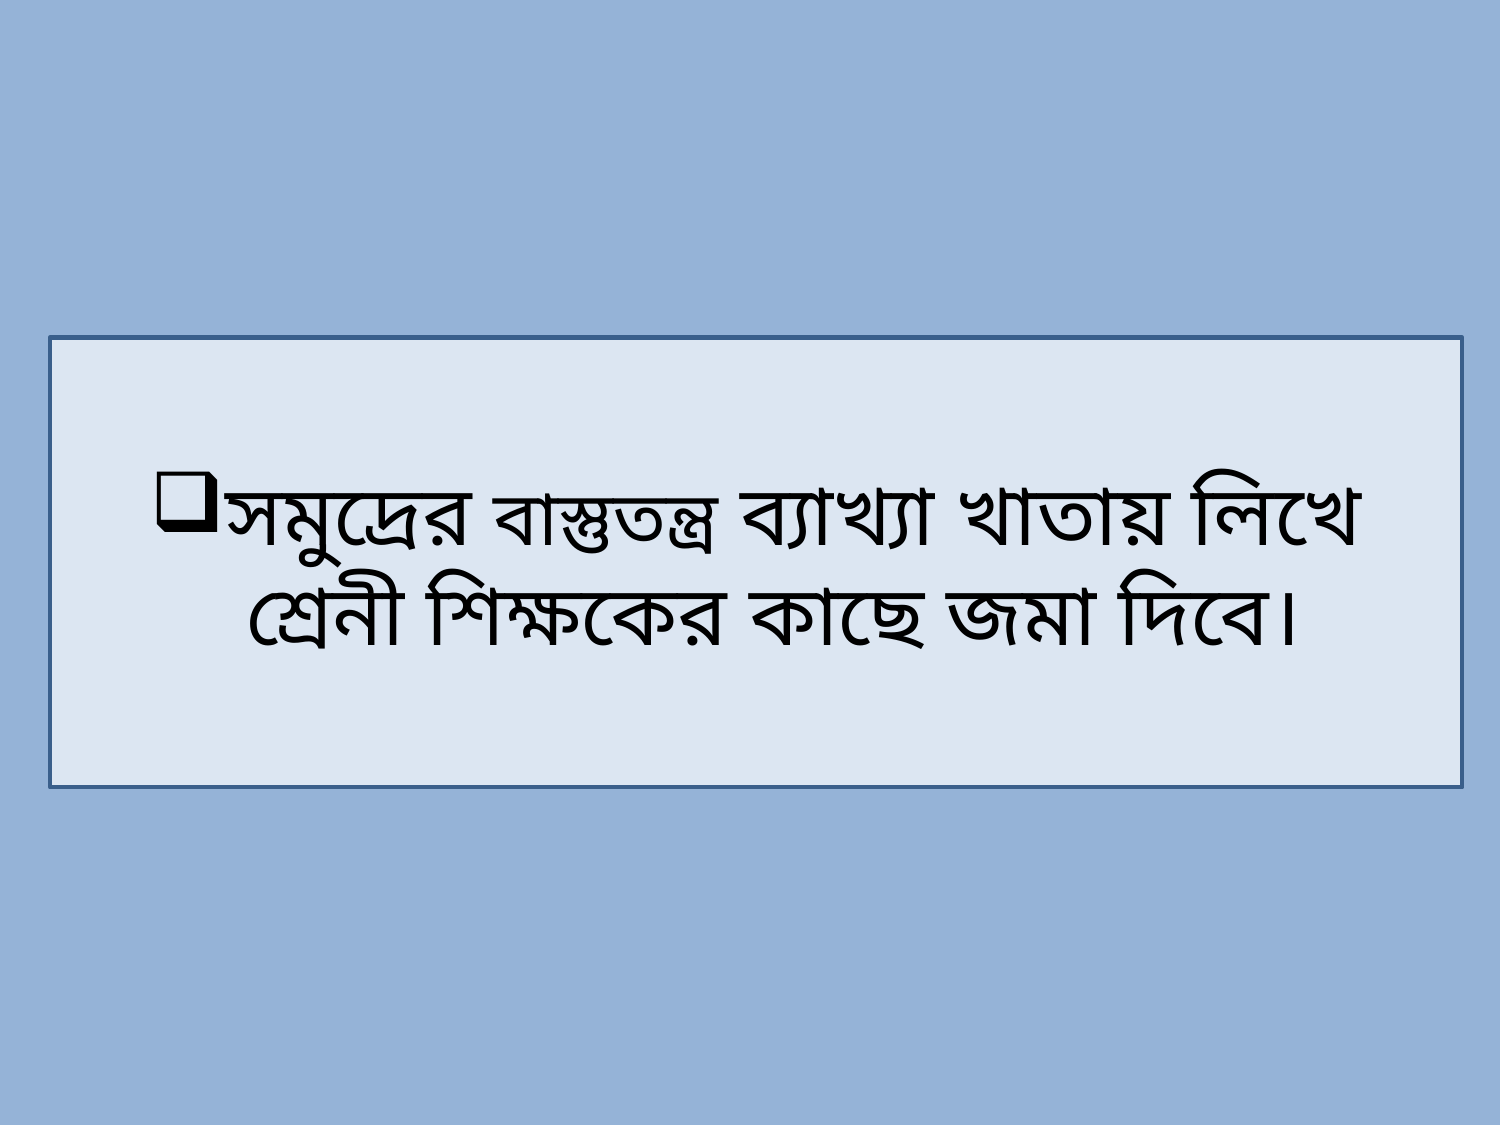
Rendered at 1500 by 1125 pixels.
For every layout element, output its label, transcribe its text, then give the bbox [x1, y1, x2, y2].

text_box সমুদ্রের বাস্তুতন্ত্র ব্যাখ্যা খাতায় লিখে শ্রেনী শিক্ষকের কাছে জমা দিবে। [48, 335, 1464, 789]
